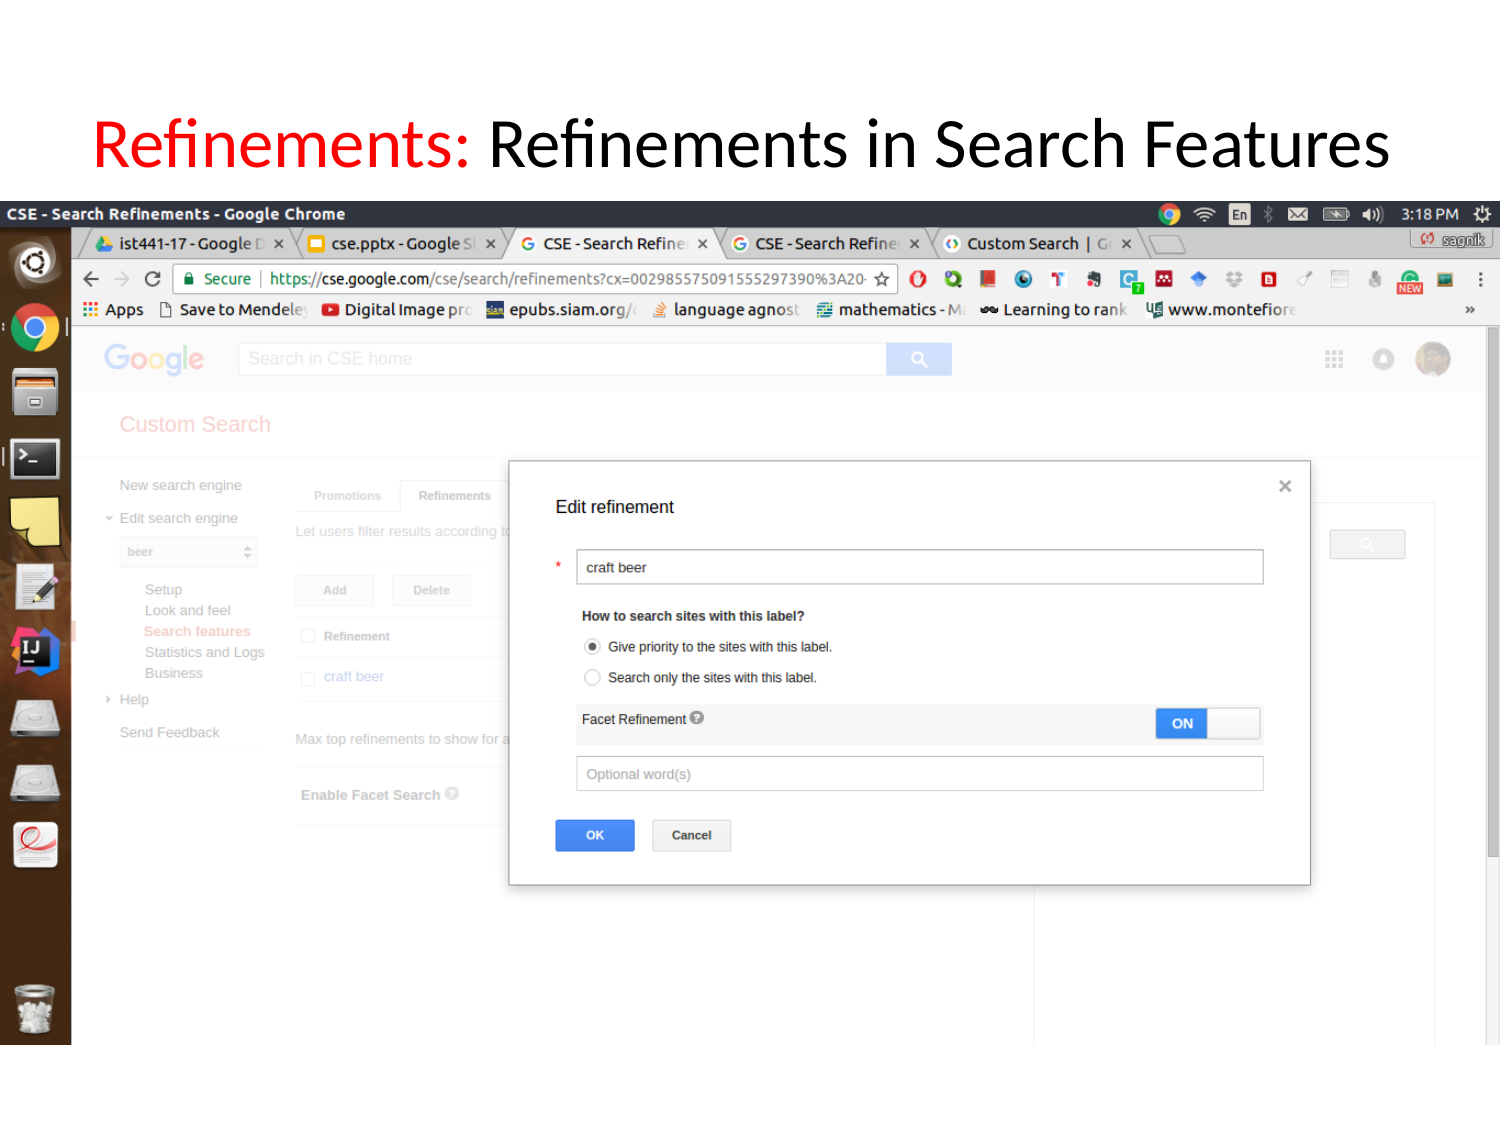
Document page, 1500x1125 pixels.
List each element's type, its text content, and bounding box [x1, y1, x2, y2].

picture [0, 201, 1500, 1046]
title Refinements: Refinements in Search Features [75, 45, 1425, 200]
